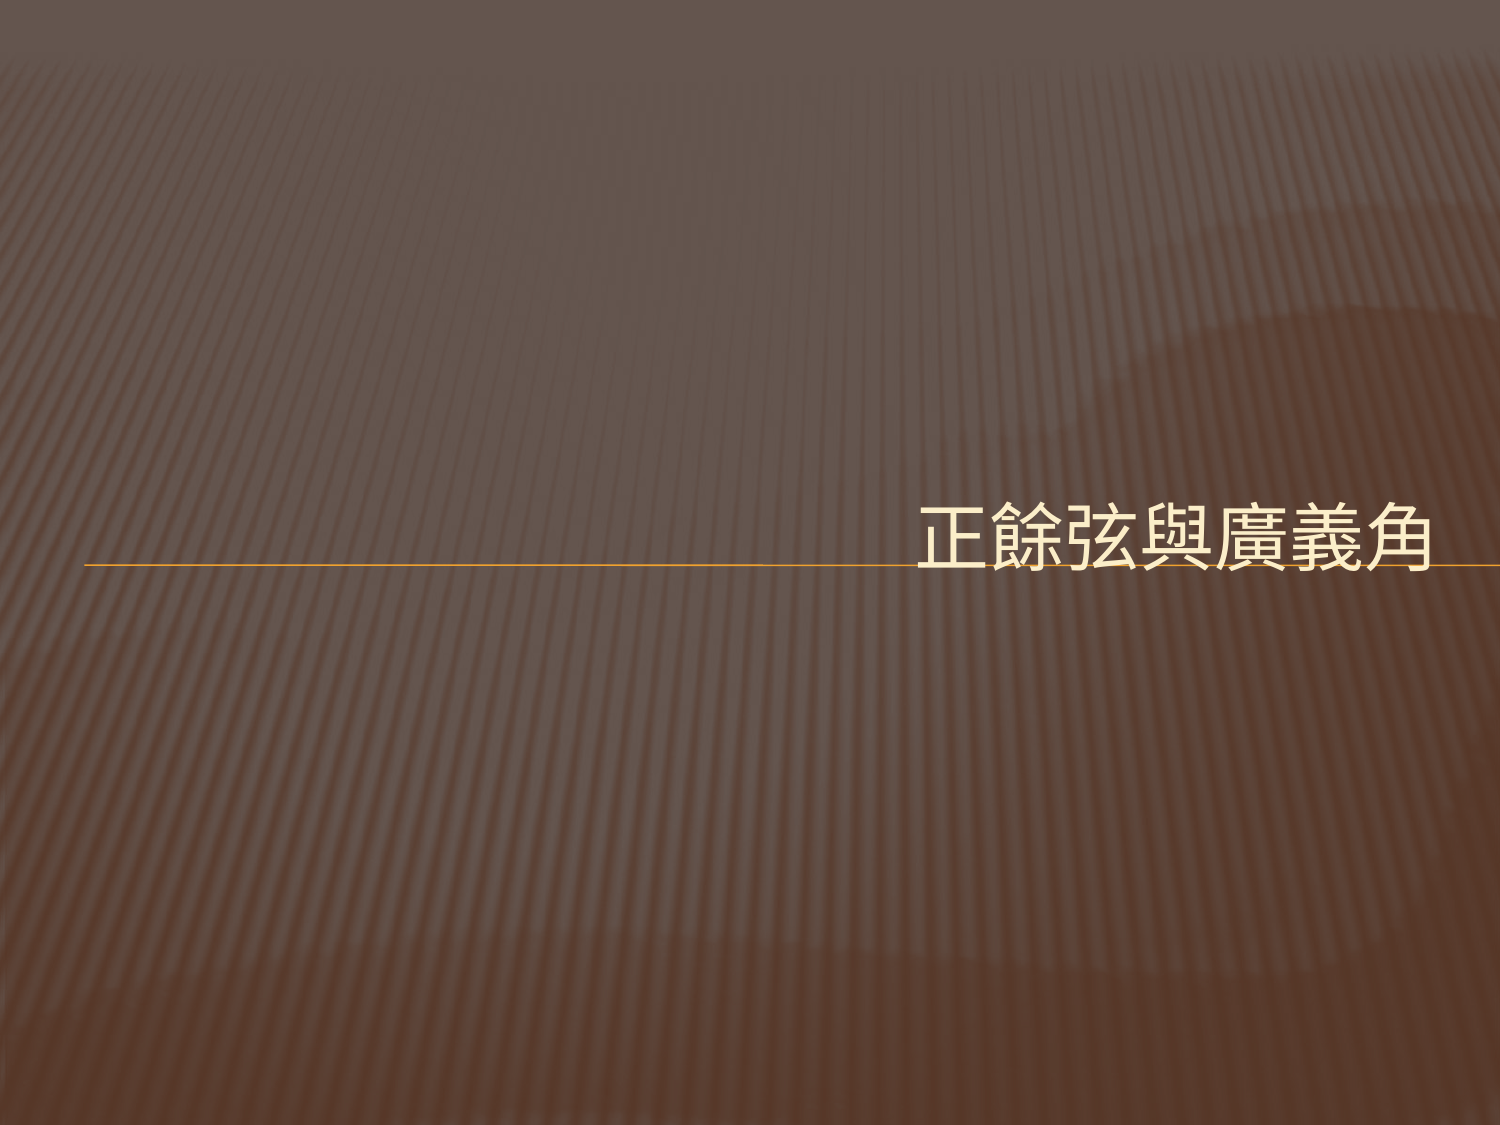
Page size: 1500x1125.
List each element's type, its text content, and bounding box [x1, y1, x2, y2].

title 正餘弦與廣義角 [29, 483, 1455, 678]
